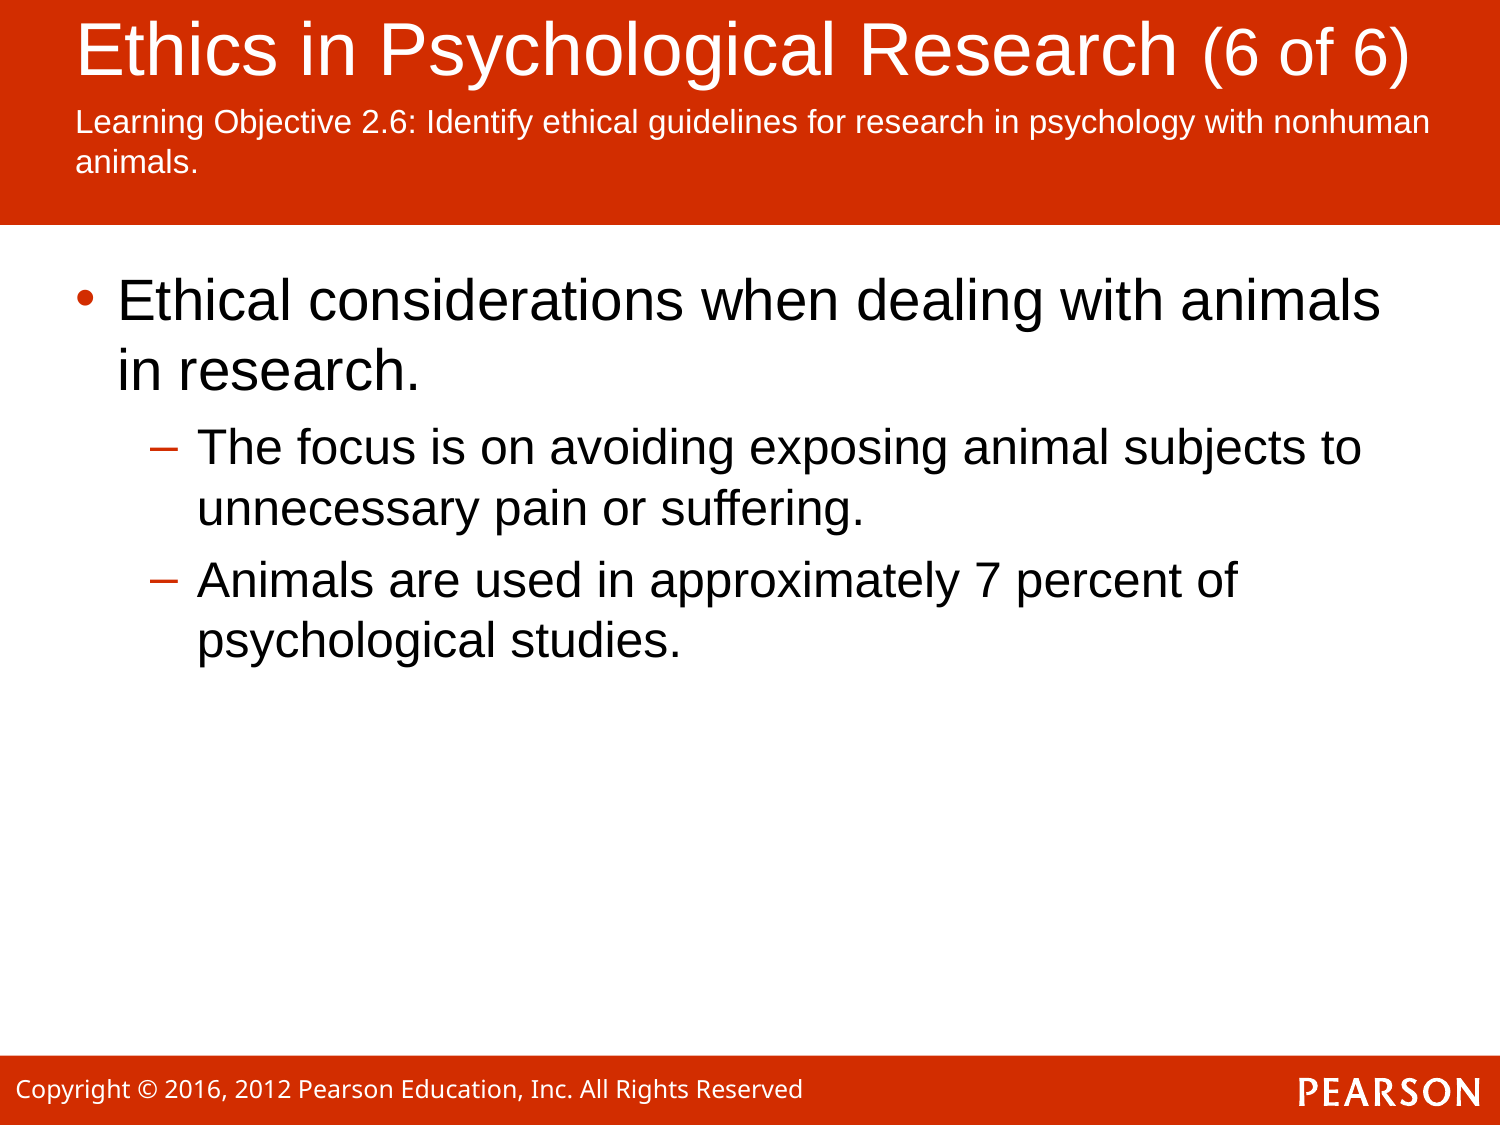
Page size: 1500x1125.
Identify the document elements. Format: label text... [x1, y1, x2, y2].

list Ethical considerations when dealing with animals in research. The focus is on avoiding exposing animal subjects to unnecessary pain or suffering. Animals are used in approximately 7 percent of psychological studies. [75, 262, 1425, 1005]
title Ethics in Psychological Research (6 of 6) [75, 0, 1425, 99]
list Learning Objective 2.6: Identify ethical guidelines for research in psychology with nonhuman animals. [75, 99, 1500, 167]
